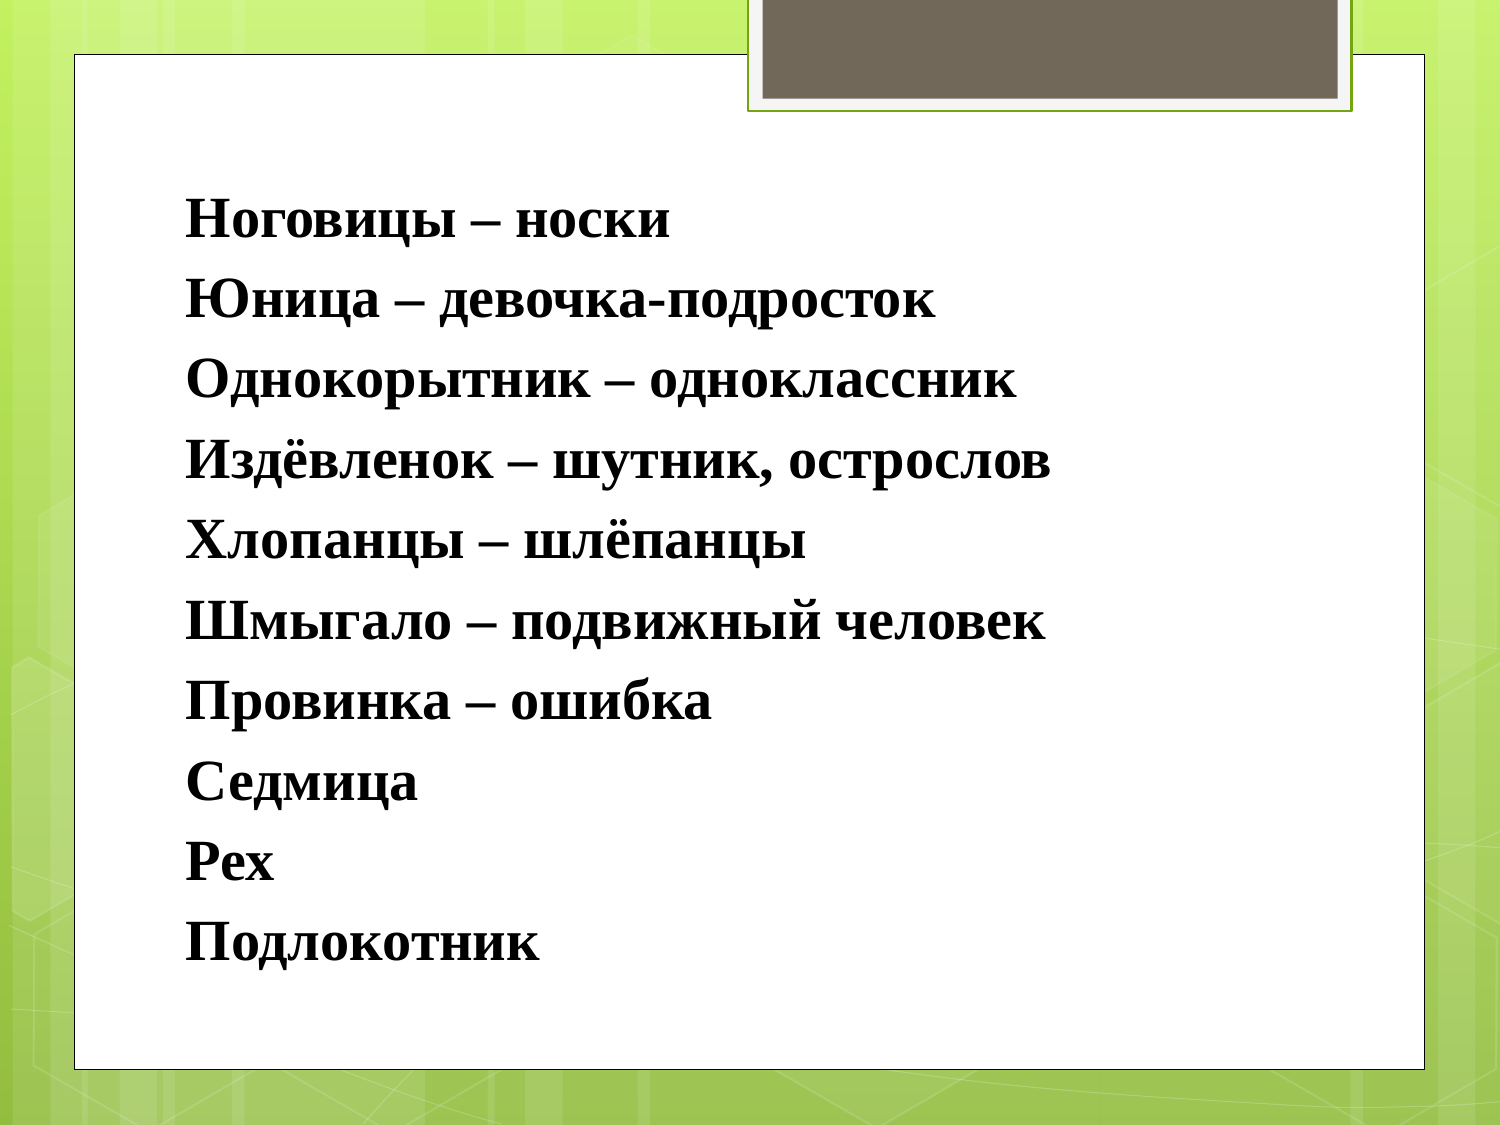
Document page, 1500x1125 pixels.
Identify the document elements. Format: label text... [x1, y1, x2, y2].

text_box Ноговицы – носки Юница – девочка-подросток Однокорытник – одноклассник Издёвленок – шутник, острослов Хлопанцы – шлёпанцы Шмыгало – подвижный человек Провинка – ошибка Седмица Рех Подлокотник [171, 160, 1376, 980]
